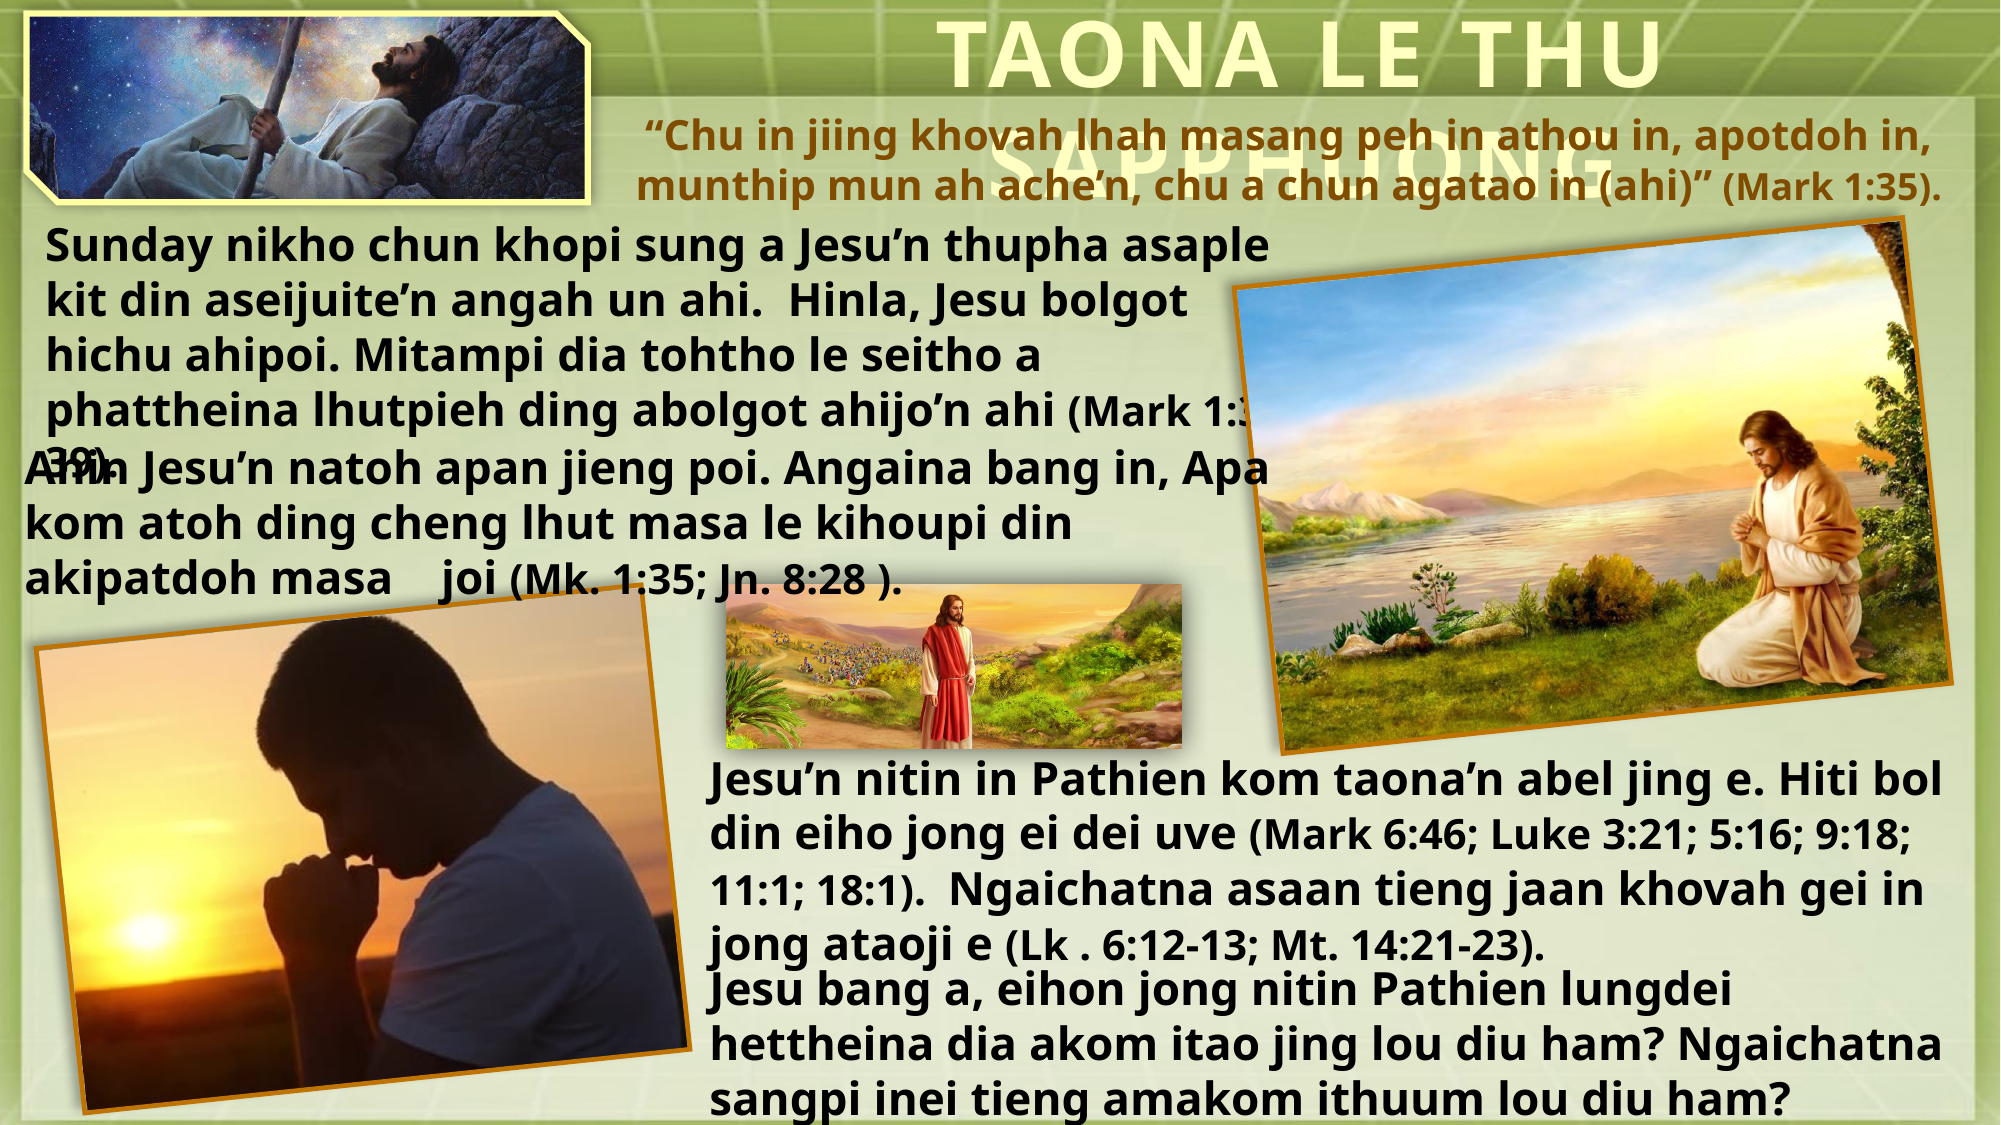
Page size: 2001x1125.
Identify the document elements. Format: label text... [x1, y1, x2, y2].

text_box Sunday nikho chun khopi sung a Jesu’n thupha asaple kit din aseijuite’n angah un ahi. Hinla, Jesu bolgot hichu ahipoi. Mitampi dia tohtho le seitho a phattheina lhutpieh ding abolgot ahijo’n ahi (Mark 1:36-39). [30, 208, 1316, 431]
text_box Ahin Jesu’n natoh apan jieng poi. Angaina bang in, Apa kom atoh ding cheng lhut masa le kihoupi din akipatdoh masa joi (Mk. 1:35; Jn. 8:28 ). [9, 431, 1258, 612]
picture [0, 0, 2001, 1125]
text_box TAONA LE THU SAPPHUONG [608, 0, 2000, 224]
text_box “Chu in jiing khovah lhah masang peh in athou in, apotdoh in, munthip mun ah ache’n, chu a chun agatao in (ahi)” (Mark 1:35). [608, 101, 1970, 217]
text_box Jesu’n nitin in Pathien kom taona’n abel jing e. Hiti bol din eiho jong ei dei uve (Mark 6:46; Luke 3:21; 5:16; 9:18; 11:1; 18:1). Ngaichatna asaan tieng jaan khovah gei in jong ataoji e (Lk . 6:12-13; Mt. 14:21-23). [694, 741, 2000, 977]
text_box Jesu bang a, eihon jong nitin Pathien lungdei hettheina dia akom itao jing lou diu ham? Ngaichatna sangpi inei tieng amakom ithuum lou diu ham? [694, 952, 1968, 1125]
